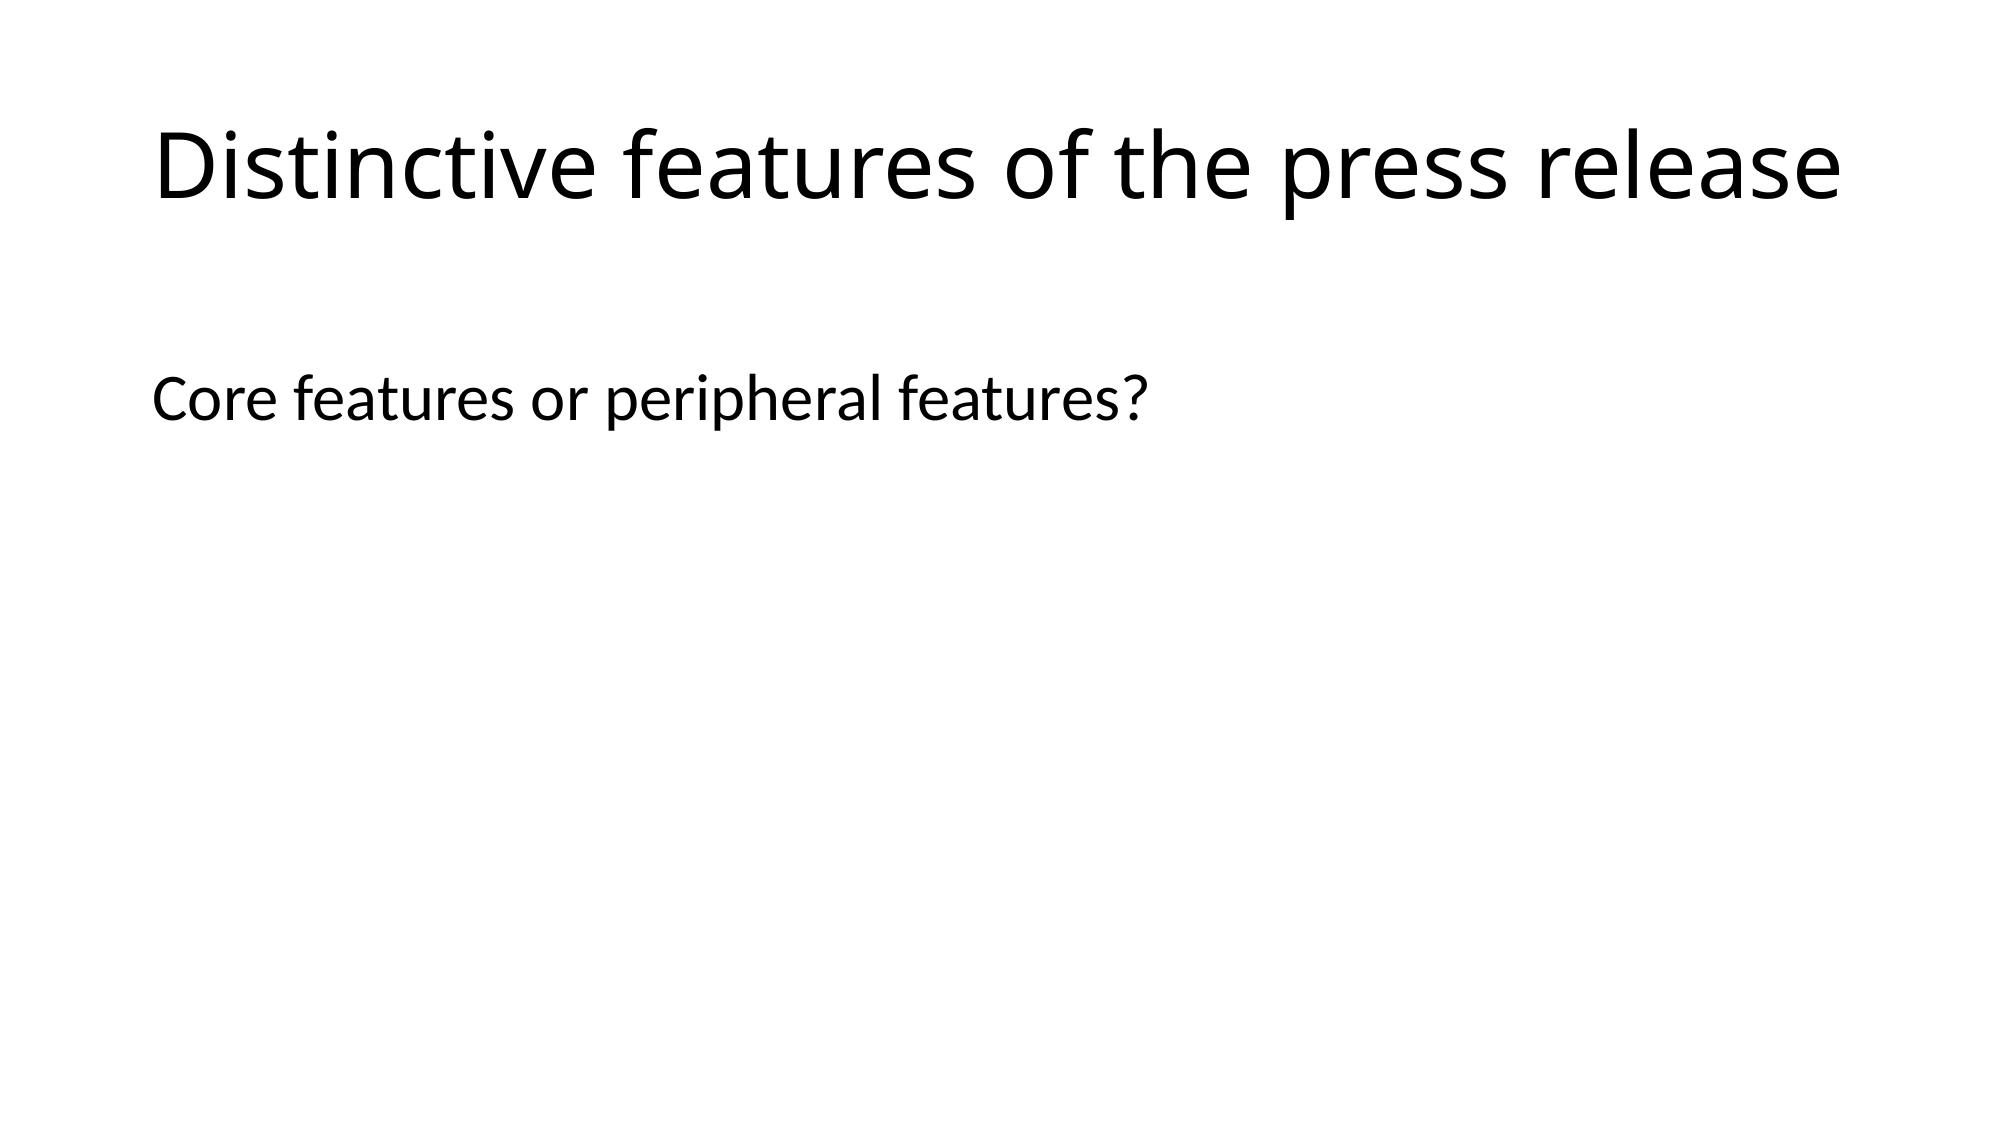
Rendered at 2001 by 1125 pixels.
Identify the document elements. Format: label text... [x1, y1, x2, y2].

list Core features or peripheral features? [137, 355, 1863, 1014]
title Distinctive features of the press release [137, 59, 1863, 278]
